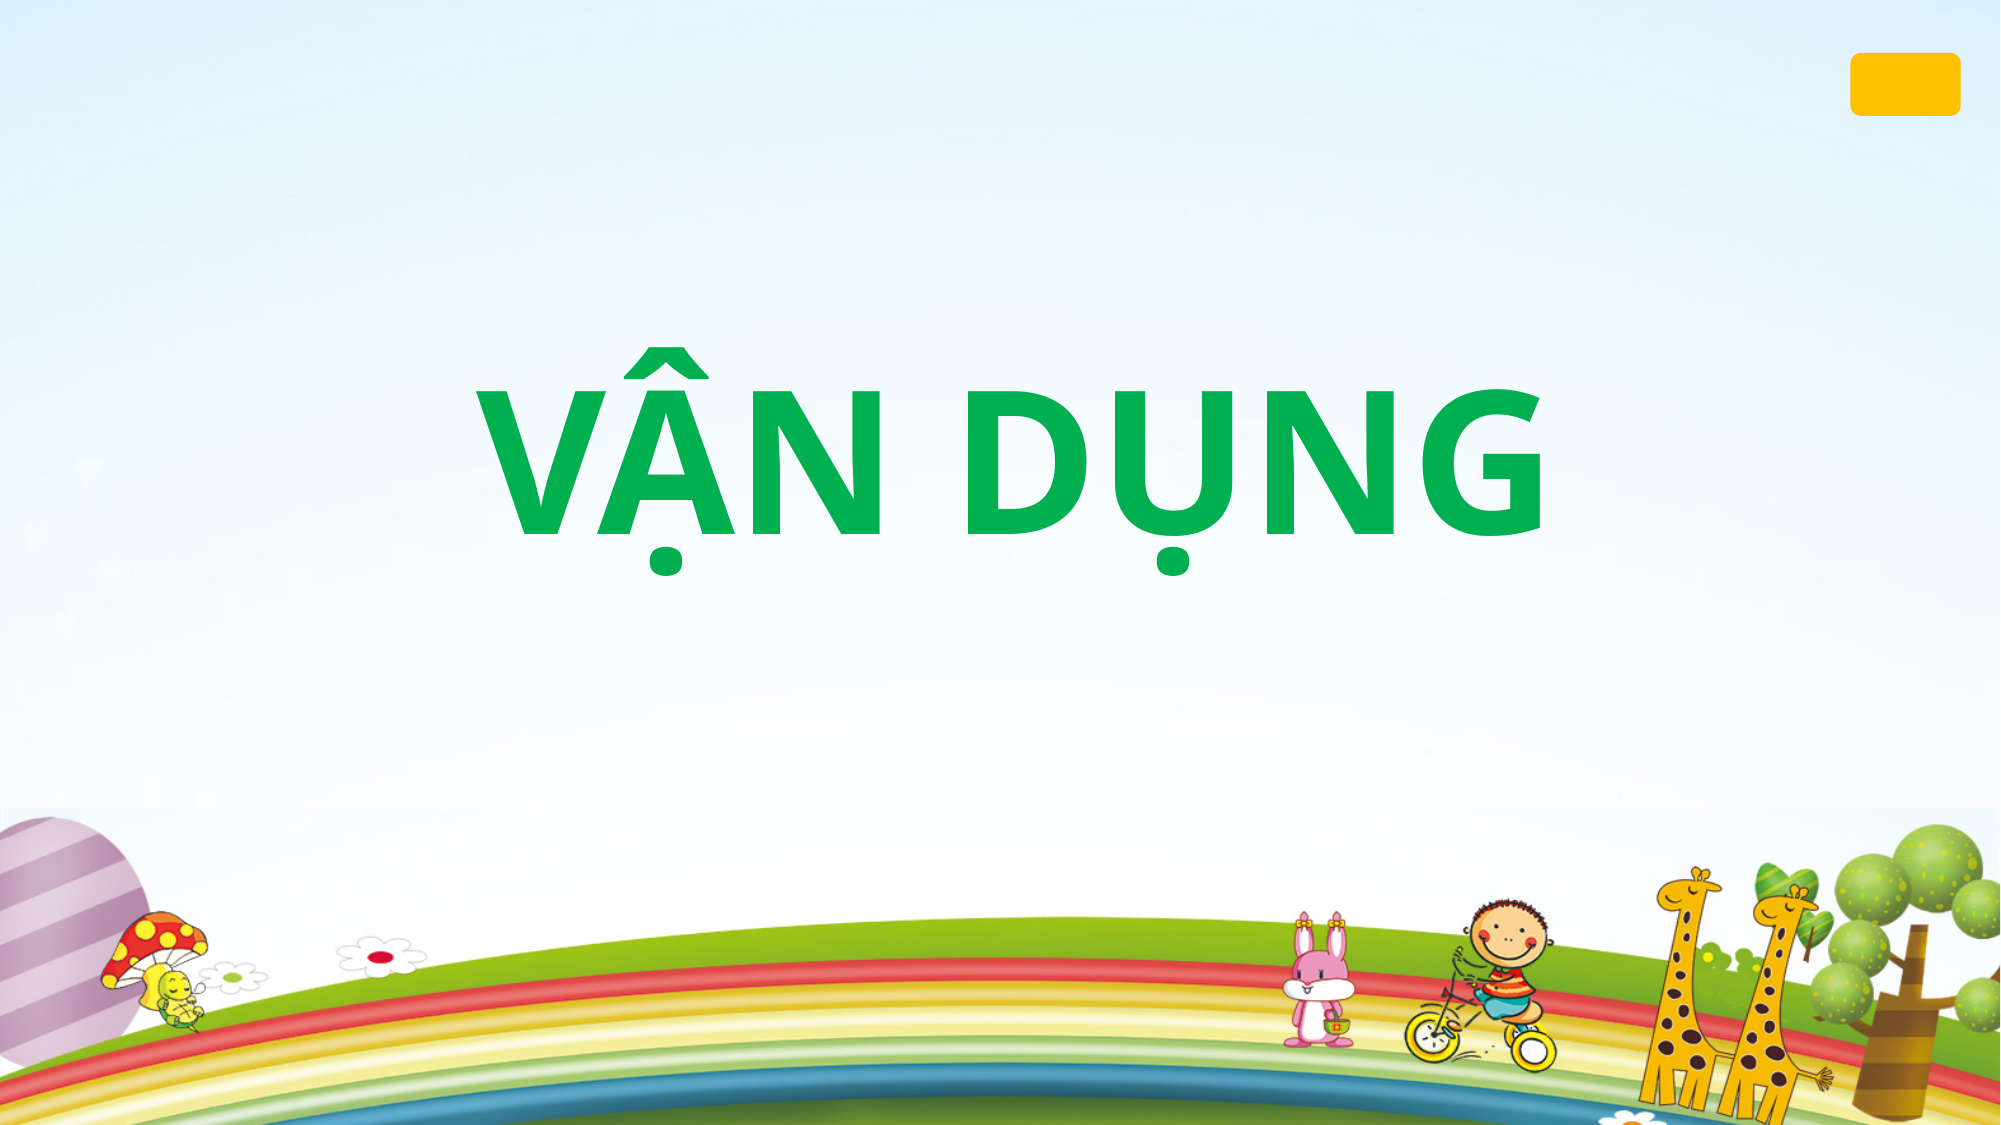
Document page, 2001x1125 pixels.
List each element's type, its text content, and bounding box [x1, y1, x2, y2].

picture [0, 0, 2001, 1125]
text_box VẬN DỤNG [348, 326, 1686, 582]
